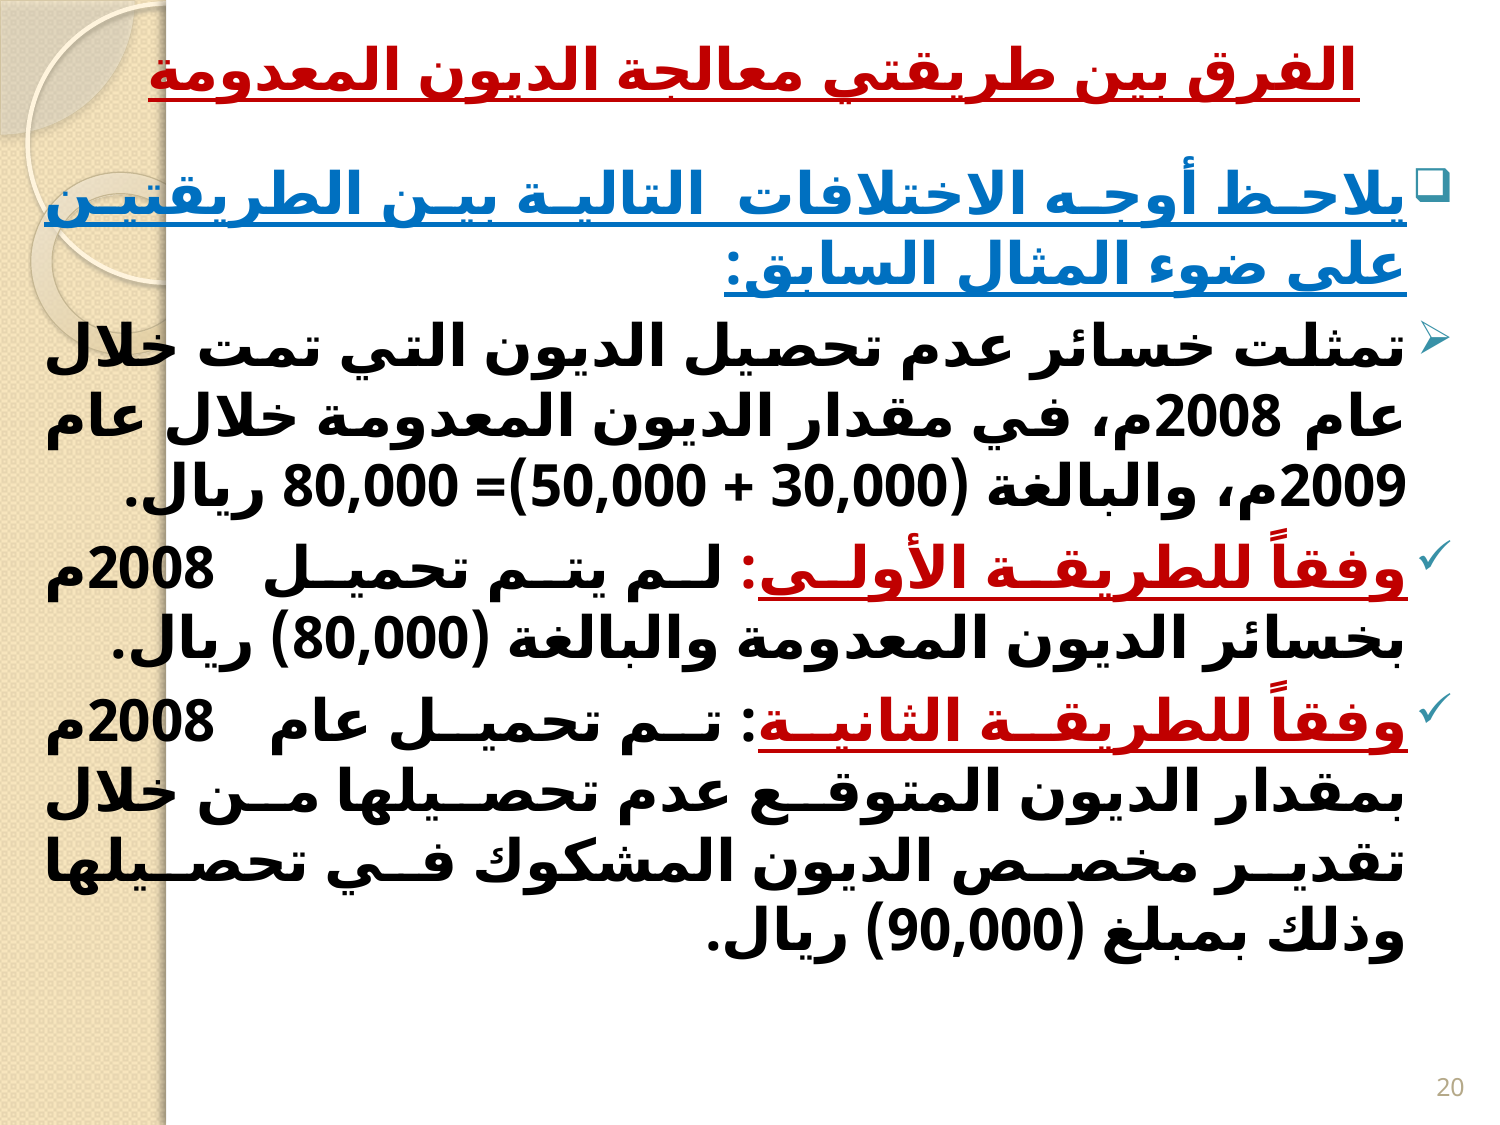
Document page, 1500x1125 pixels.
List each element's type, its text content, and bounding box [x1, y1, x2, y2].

title الفرق بين طريقتي معالجة الديون المعدومة [41, 19, 1466, 115]
slide_number 20 [1413, 1034, 1488, 1113]
list يلاحظ أوجه الاختلافات التالية بين الطريقتين على ضوء المثال السابق: تمثلت خسائر عدم تحصيل الديون التي تمت خلال عام 2008م، في مقدار الديون المعدومة خلال عام 2009م، والبالغة (30,000 + 50,000)= 80,000 ريال. وفقاً للطريقة الأولى: لم يتم تحميل 2008م بخسائر الديون المعدومة والبالغة (80,000) ريال. وفقاً للطريقة الثانية: تم تحميل عام 2008م بمقدار الديون المتوقع عدم تحصيلها من خلال تقدير مخصص الديون المشكوك في تحصيلها وذلك بمبلغ (90,000) ريال. [29, 149, 1483, 1000]
